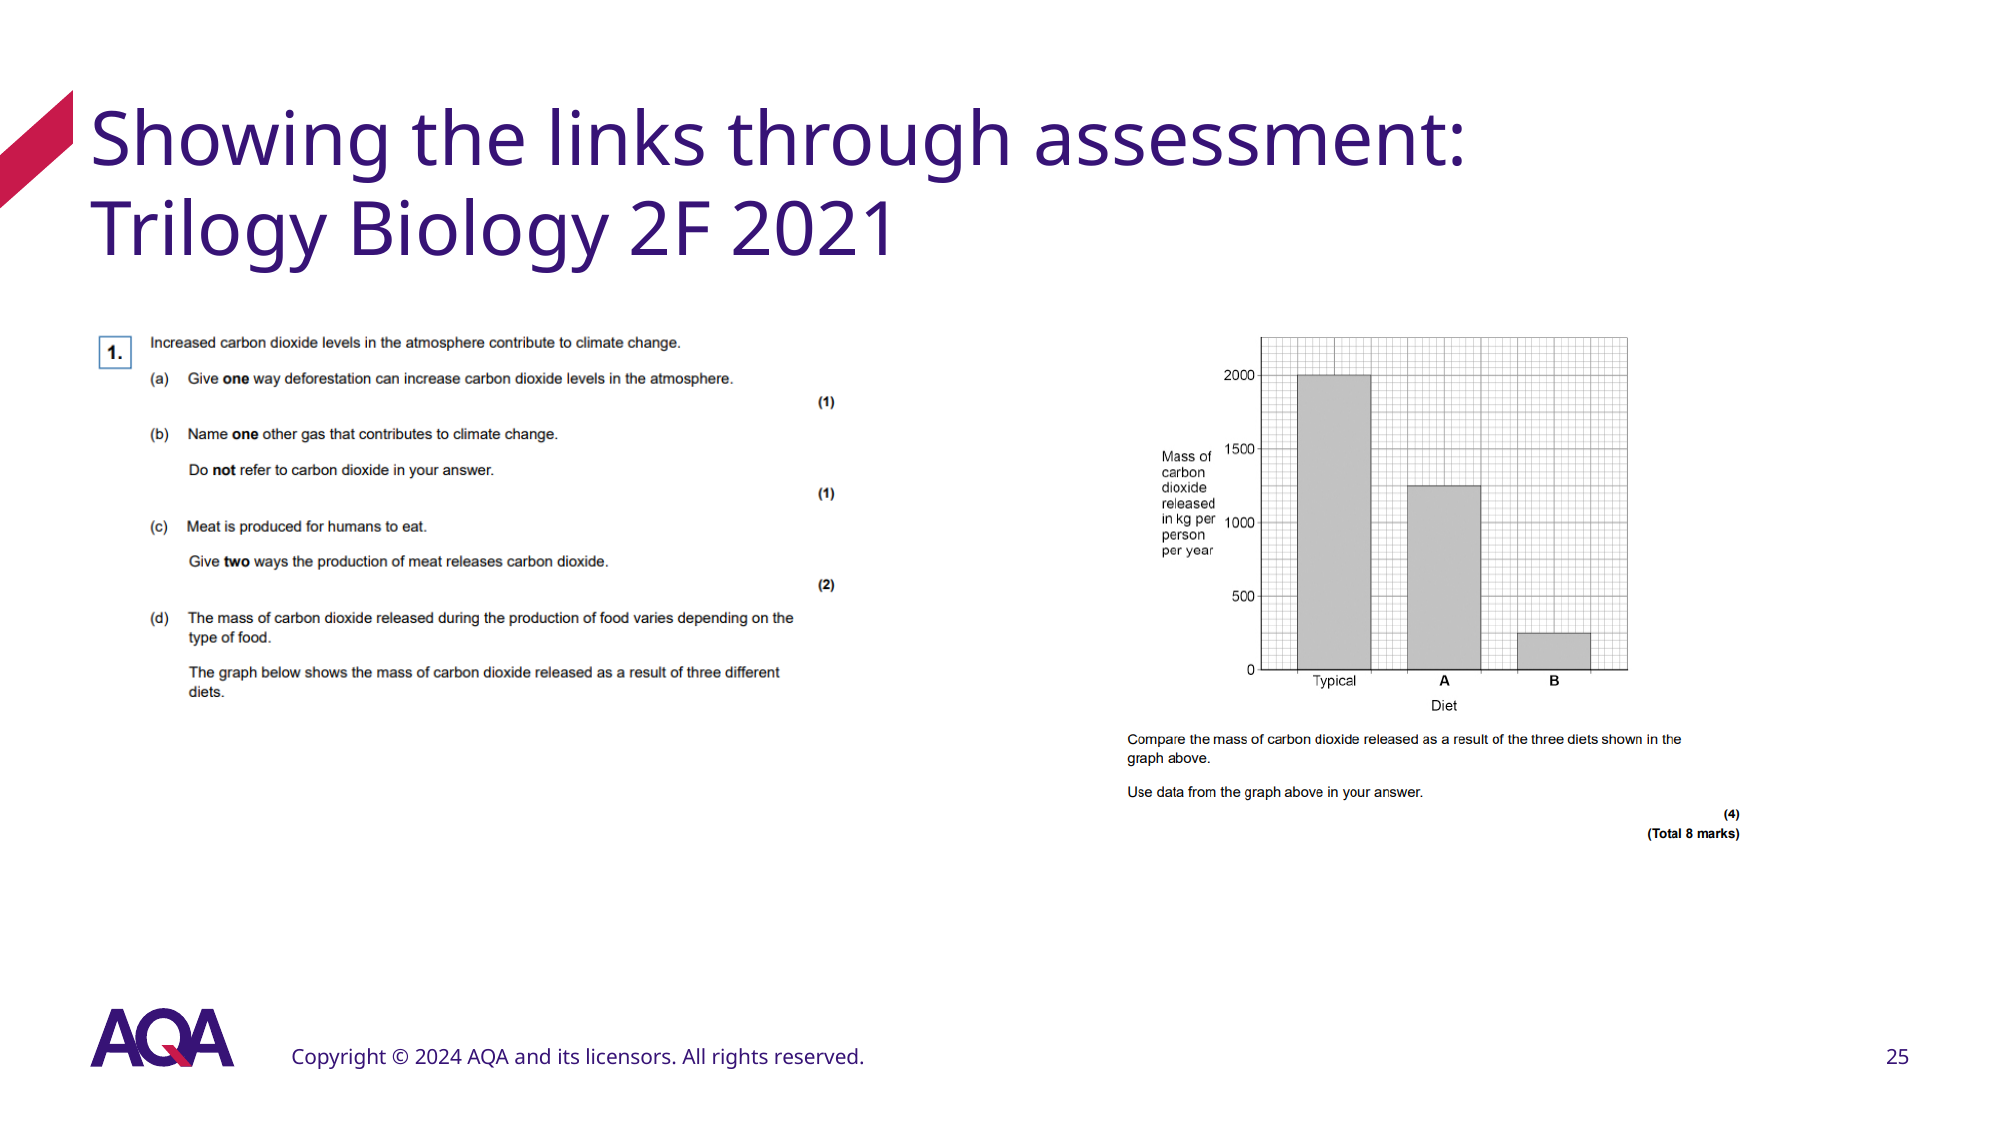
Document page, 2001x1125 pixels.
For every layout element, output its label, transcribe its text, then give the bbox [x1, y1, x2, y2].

footer Copyright © 2024 AQA and its licensors. All rights reserved. [291, 1012, 1480, 1072]
picture [1116, 321, 1744, 848]
title Showing the links through assessment: Trilogy Biology 2F 2021 [90, 90, 1910, 285]
slide_number 25 [1769, 1012, 1910, 1072]
picture [90, 321, 840, 704]
